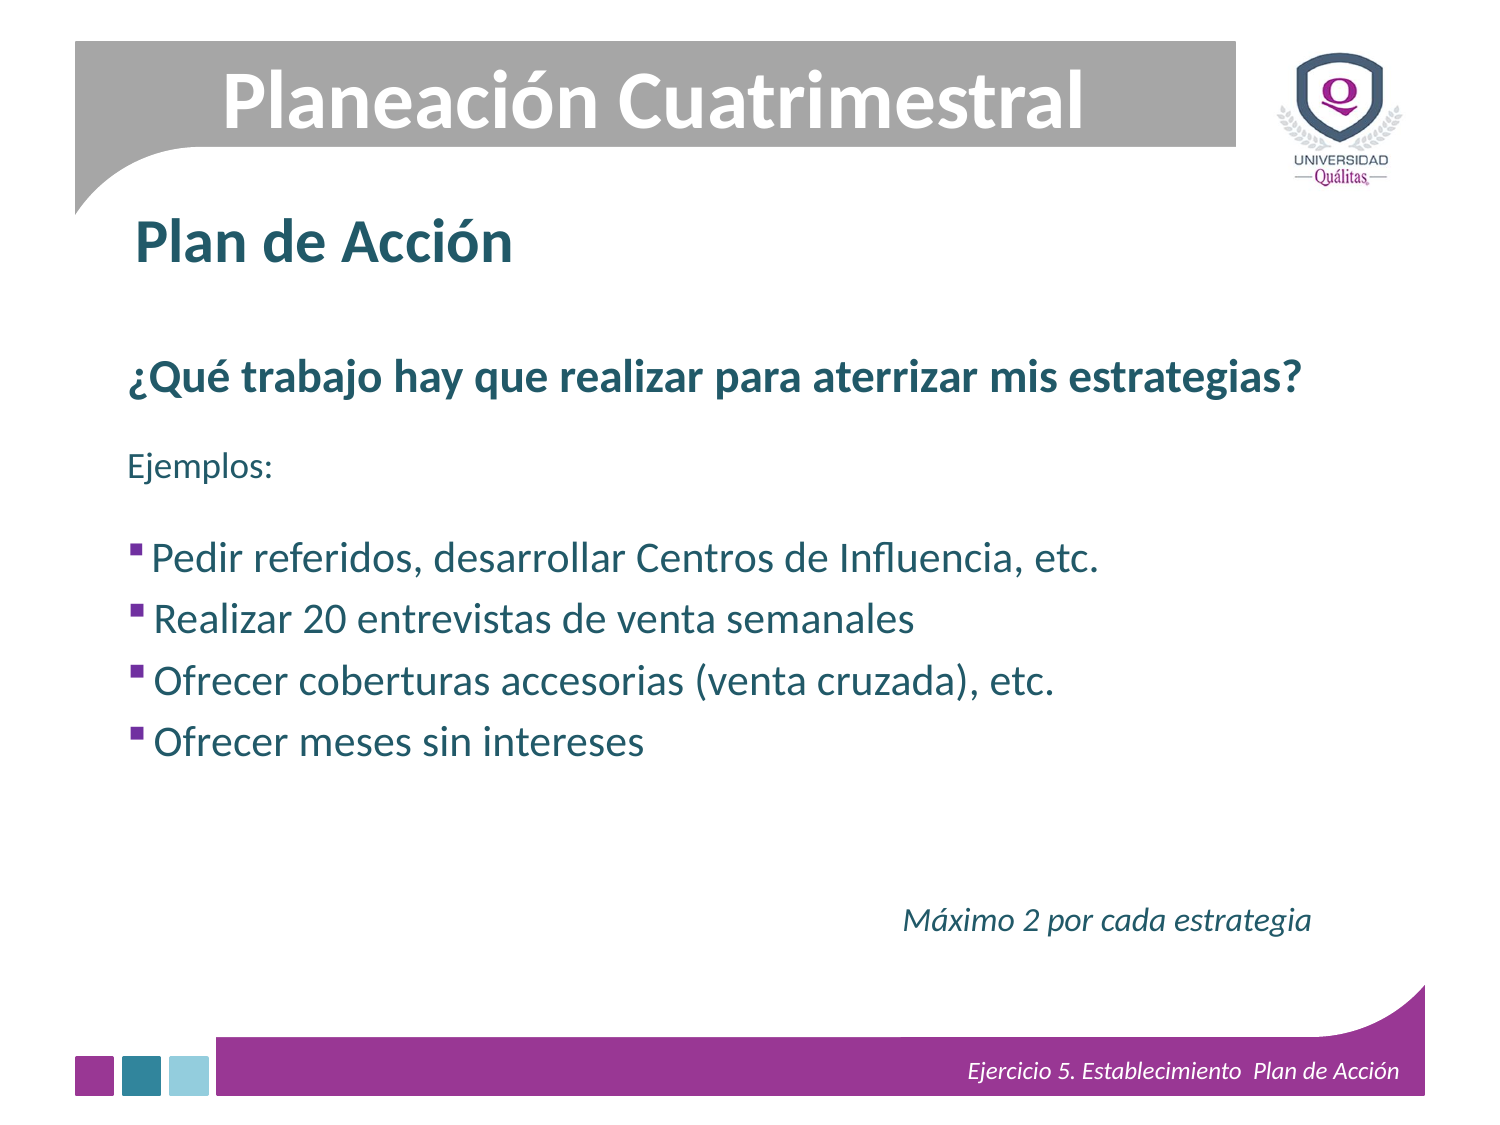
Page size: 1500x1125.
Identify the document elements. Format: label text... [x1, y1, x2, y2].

text_box Planeación Cuatrimestral [75, 42, 1235, 147]
title Plan de Acción [53, 196, 597, 279]
picture [1257, 42, 1424, 209]
text_box Ejercicio 5. Establecimiento Plan de Acción [952, 1046, 1416, 1092]
subtitle ¿Qué trabajo hay que realizar para aterrizar mis estrategias? Ejemplos: Pedir referidos, desarrollar Centros de Influencia, etc. Realizar 20 entrevistas de venta semanales Ofrecer coberturas accesorias (venta cruzada), etc. Ofrecer meses sin intereses Máximo 2 por cada estrategia [112, 326, 1328, 1012]
